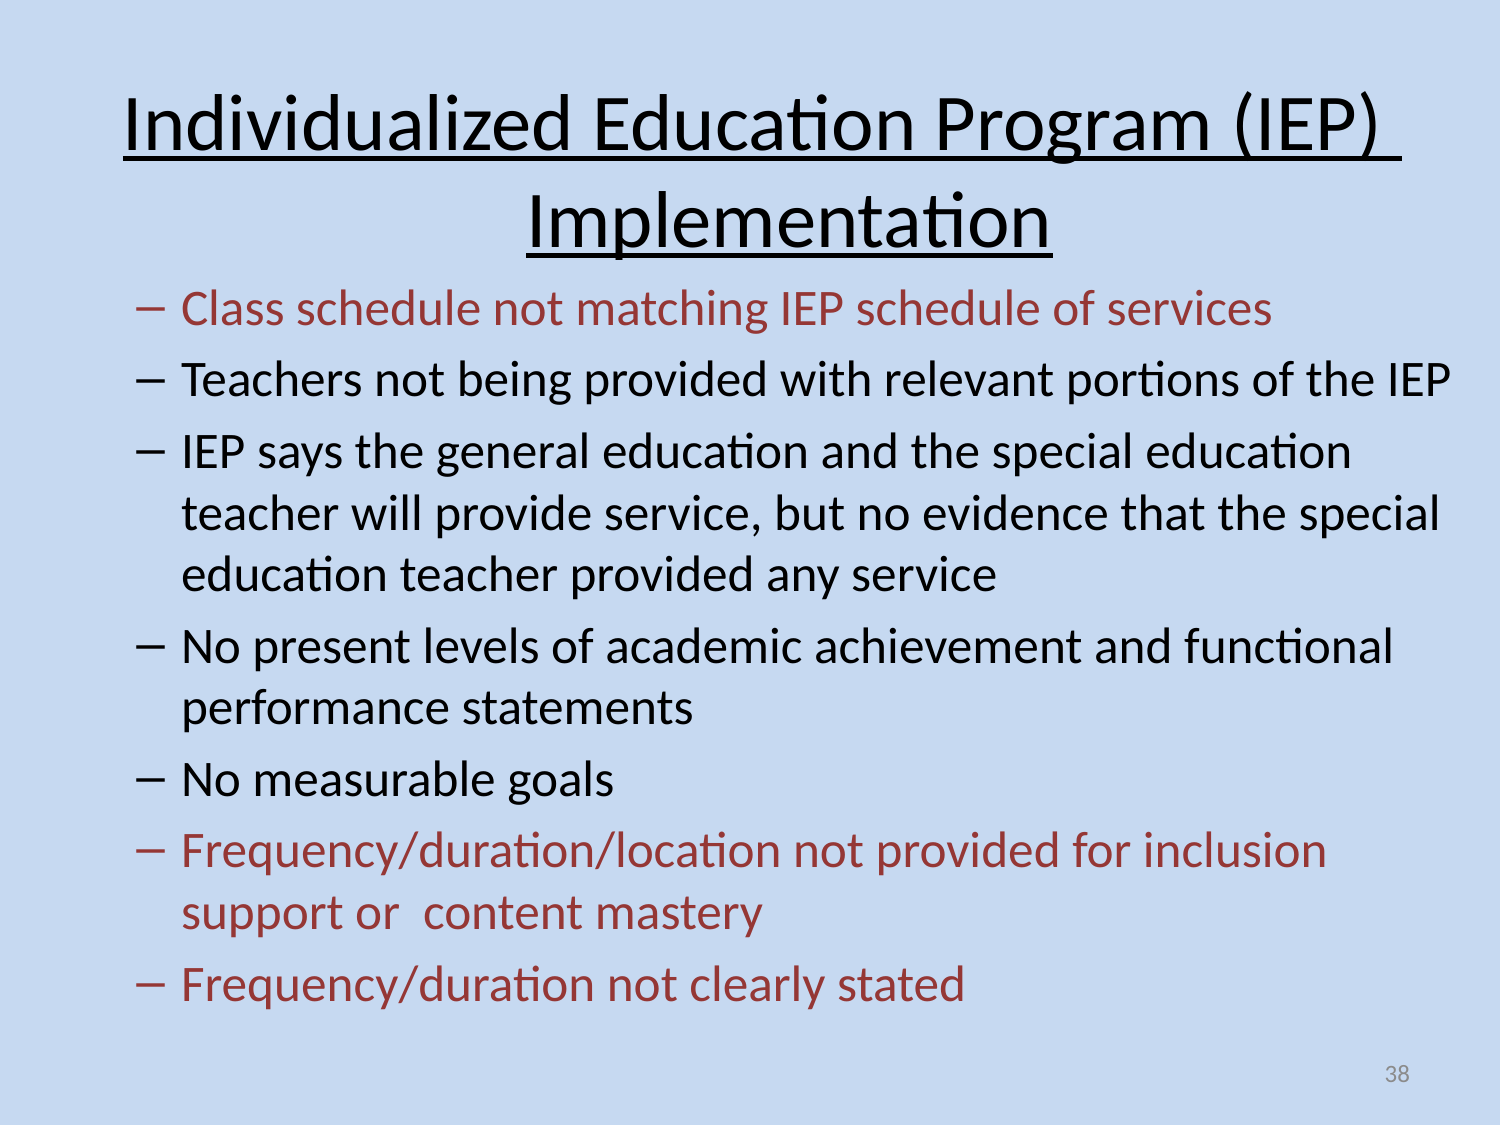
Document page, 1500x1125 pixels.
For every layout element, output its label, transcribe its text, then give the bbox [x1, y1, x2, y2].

list Individualized Education Program (IEP) Implementation Class schedule not matching IEP schedule of services Teachers not being provided with relevant portions of the IEP IEP says the general education and the special education teacher will provide service, but no evidence that the special education teacher provided any service No present levels of academic achievement and functional performance statements No measurable goals Frequency/duration/location not provided for inclusion support or content mastery Frequency/duration not clearly stated [49, 62, 1476, 1063]
slide_number 38 [1074, 1042, 1425, 1103]
